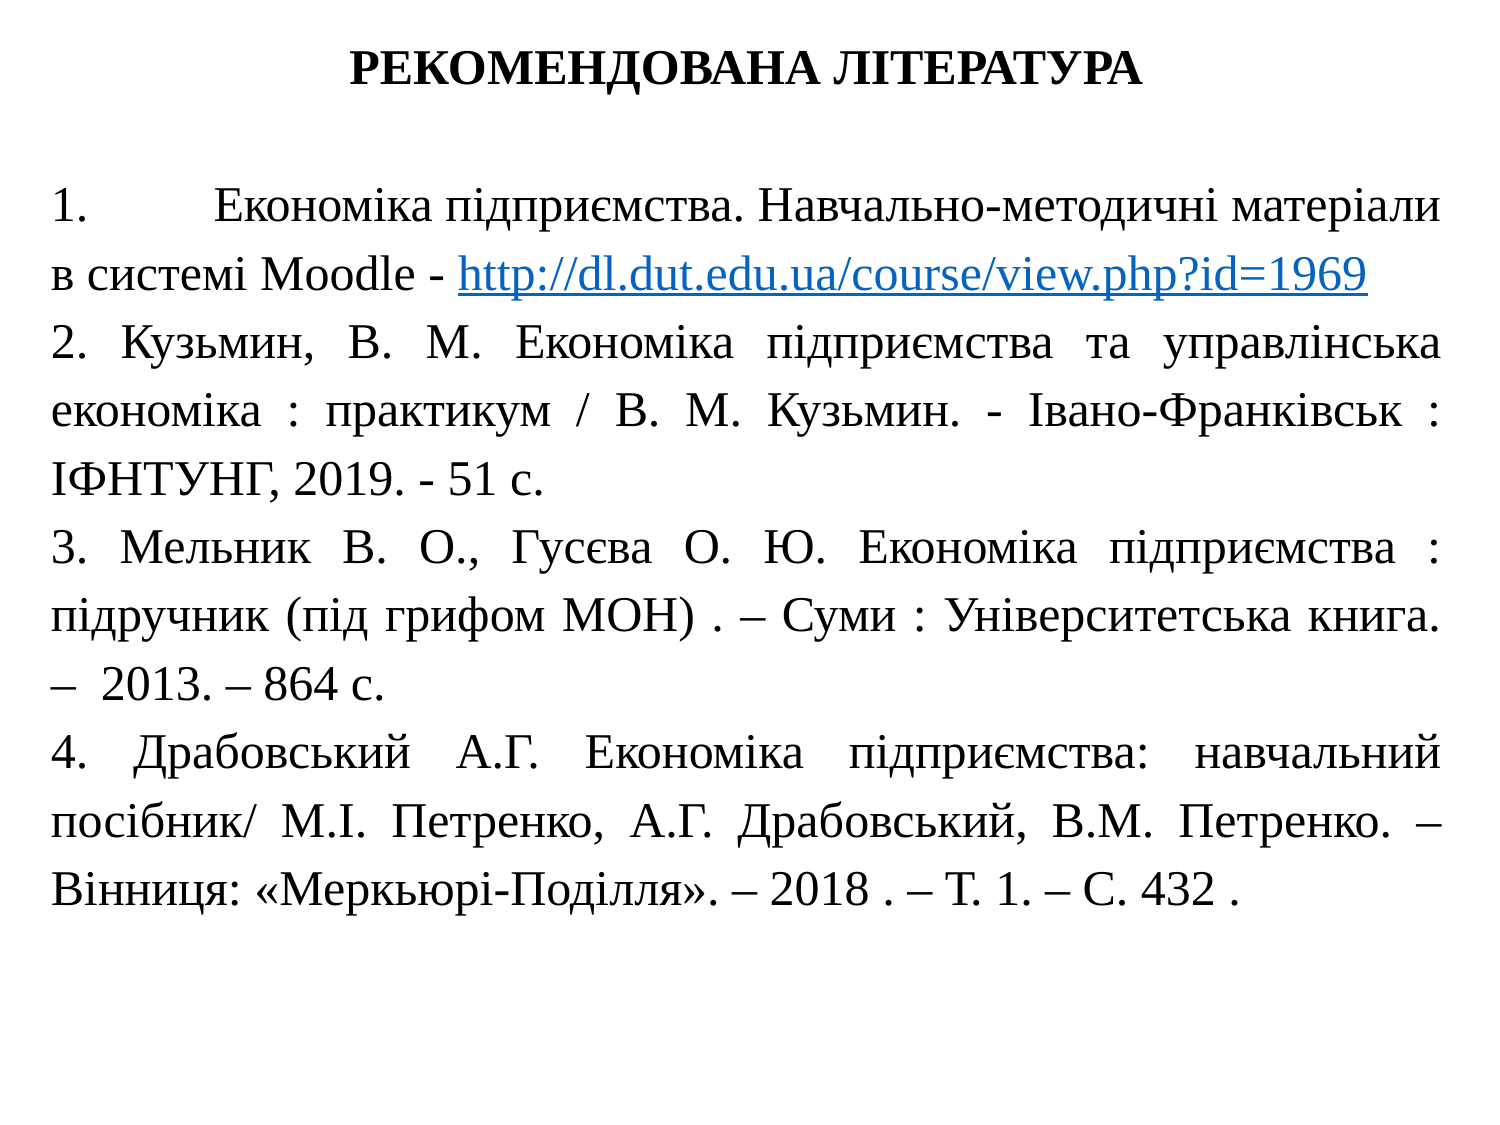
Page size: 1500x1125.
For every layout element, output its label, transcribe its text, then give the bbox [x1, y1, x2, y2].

text_box РЕКОМЕНДОВАНА ЛІТЕРАТУРА 1. Економіка підприємства. Навчально-методичні матеріали в системі Moodle - http://dl.dut.edu.ua/course/view.php?id=1969 2. Кузьмин, В. М. Економіка підприємства та управлінська економіка : практикум / В. М. Кузьмин. - Івано-Франківськ : ІФНТУНГ, 2019. - 51 с. 3. Мельник В. О., Гусєва О. Ю. Економіка підприємства : підручник (під грифом МОН) . – Суми : Університетська книга. – 2013. – 864 с. 4. Драбовський А.Г. Економіка підприємства: навчальний посібник/ М.І. Петренко, А.Г. Драбовський, В.М. Петренко. – Вінниця: «Меркьюрі-Поділля». – 2018 . – Т. 1. – С. 432 . [36, 18, 1457, 923]
